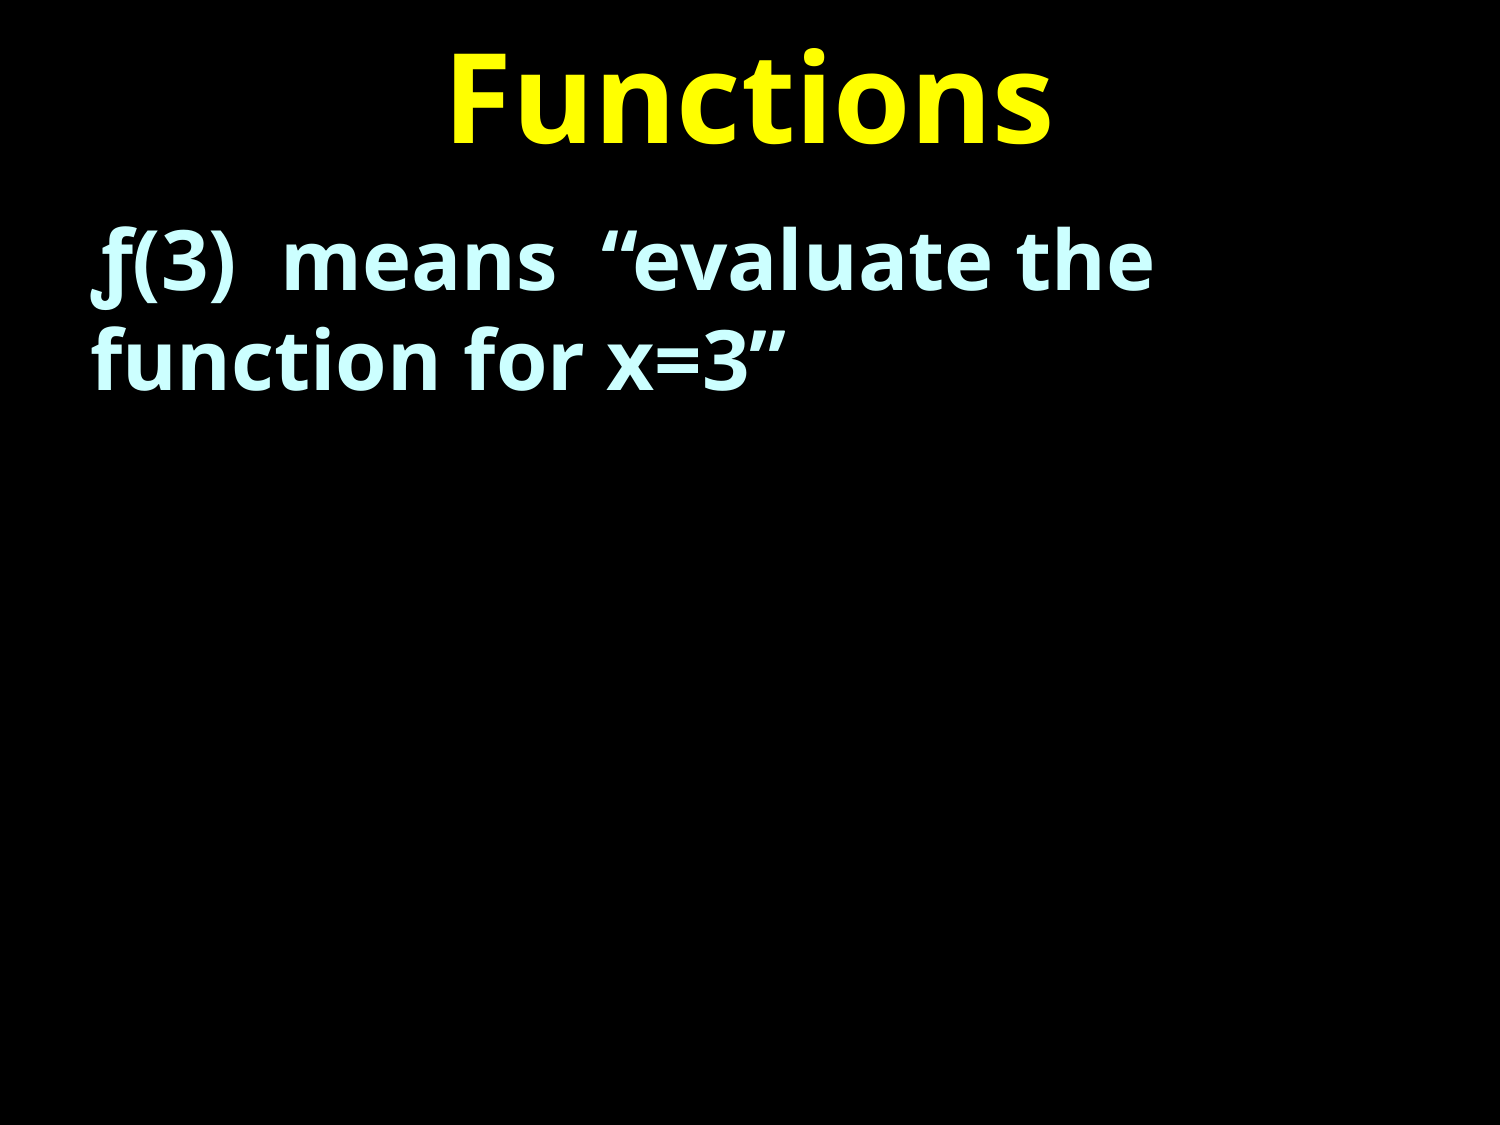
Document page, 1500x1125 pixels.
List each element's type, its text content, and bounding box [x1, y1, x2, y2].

list ƒ(3) means “evaluate the function for x=3” [75, 200, 1425, 1125]
title Functions [0, 0, 1500, 188]
